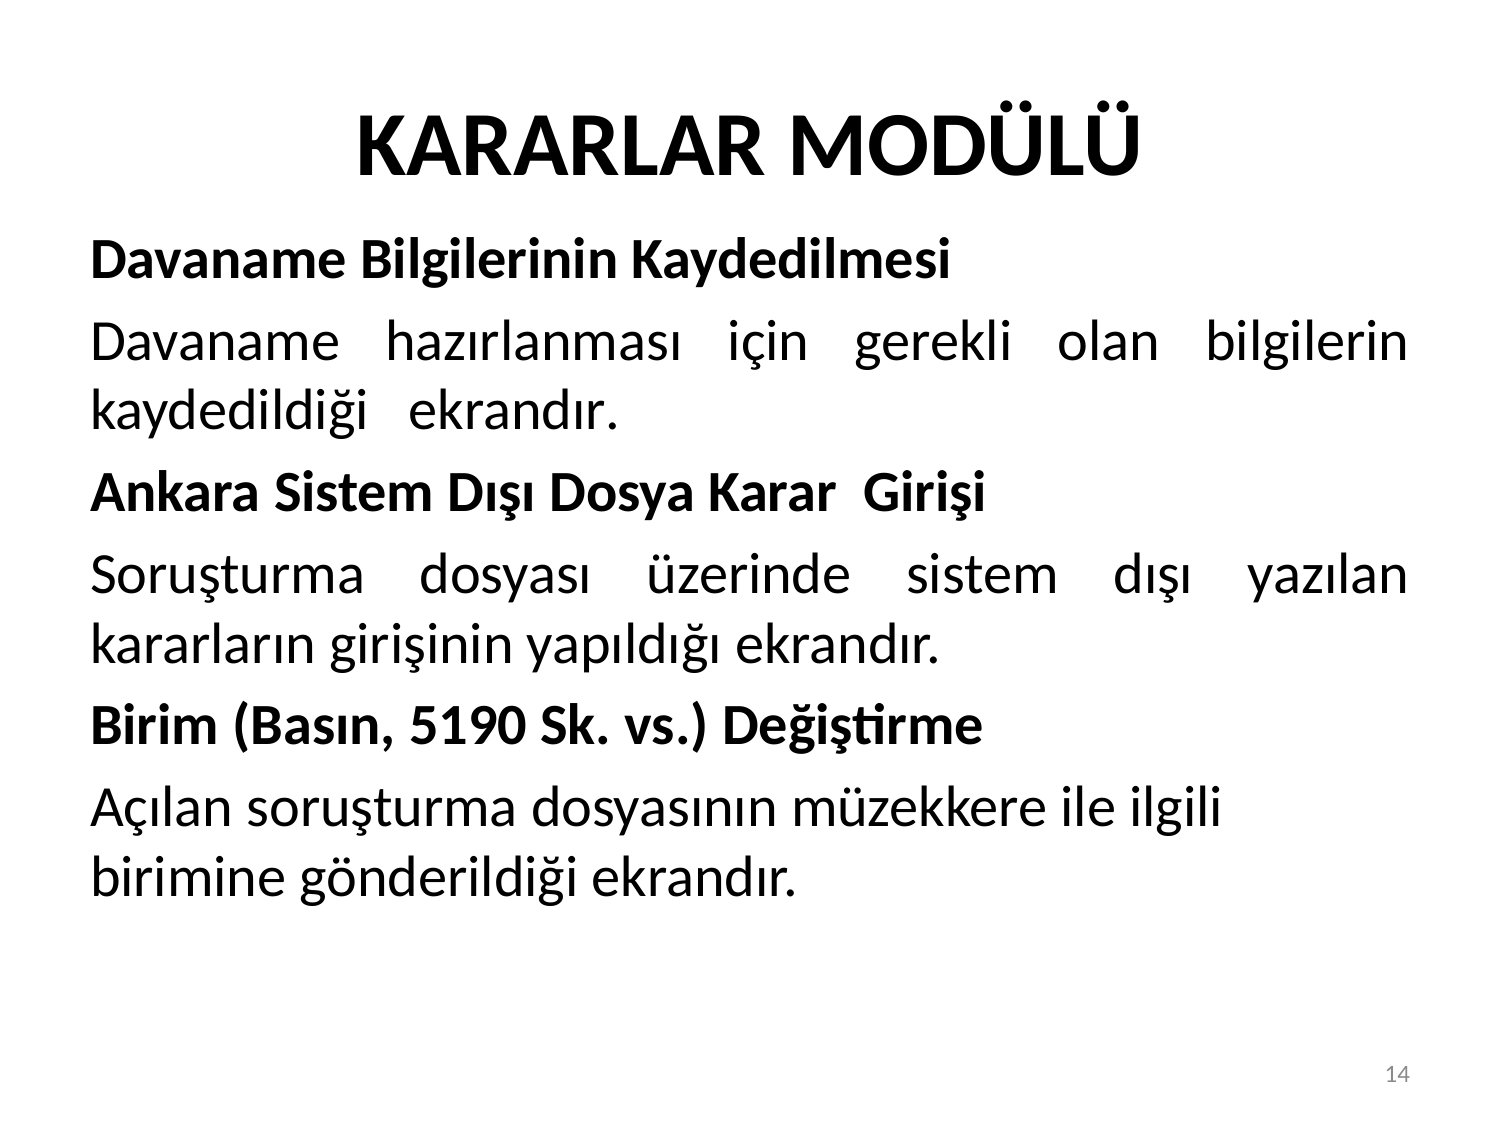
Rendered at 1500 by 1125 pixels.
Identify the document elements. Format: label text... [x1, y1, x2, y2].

title KARARLAR MODÜLÜ [75, 45, 1425, 212]
slide_number 14 [1074, 1042, 1425, 1103]
list Davaname Bilgilerinin Kaydedilmesi Davaname hazırlanması için gerekli olan bilgilerin kaydedildiği ekrandır. Ankara Sistem Dışı Dosya Karar Girişi Soruşturma dosyası üzerinde sistem dışı yazılan kararların girişinin yapıldığı ekrandır. Birim (Basın, 5190 Sk. vs.) Değiştirme Açılan soruşturma dosyasının müzekkere ile ilgili birimine gönderildiği ekrandır. [75, 212, 1425, 1000]
